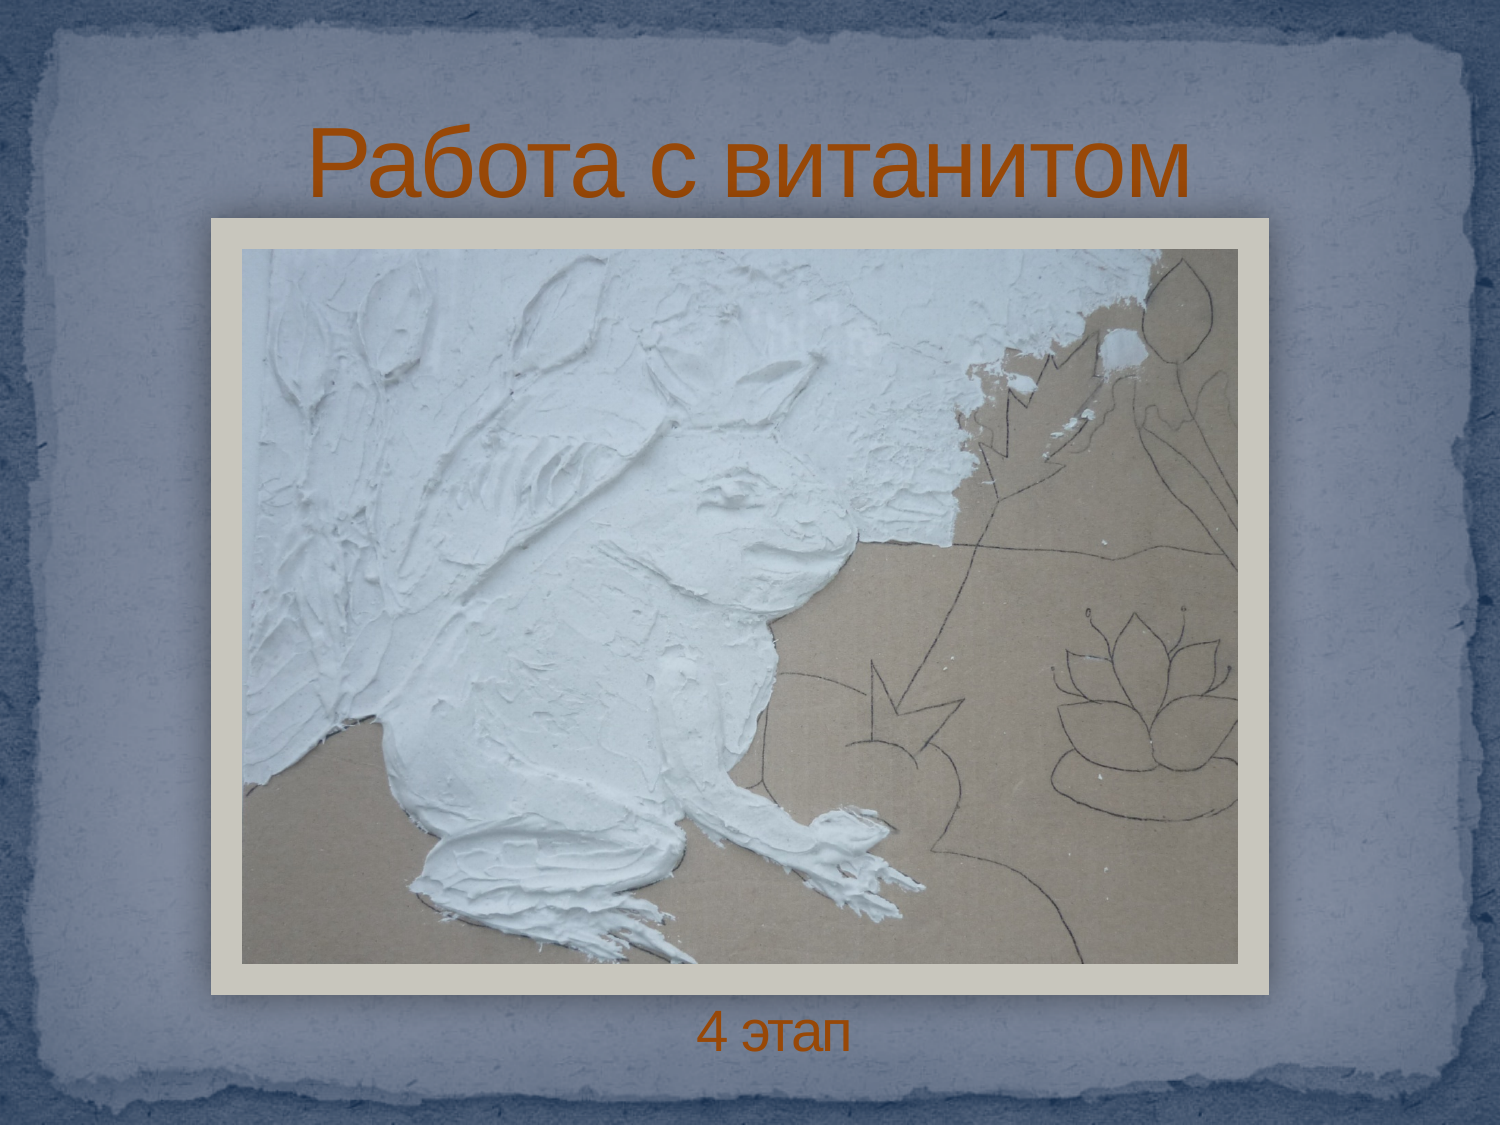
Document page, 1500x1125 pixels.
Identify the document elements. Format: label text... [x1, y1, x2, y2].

text_box 4 этап [99, 964, 1450, 1071]
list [245, 252, 1237, 963]
title Работа с витанитом [74, 24, 1425, 225]
